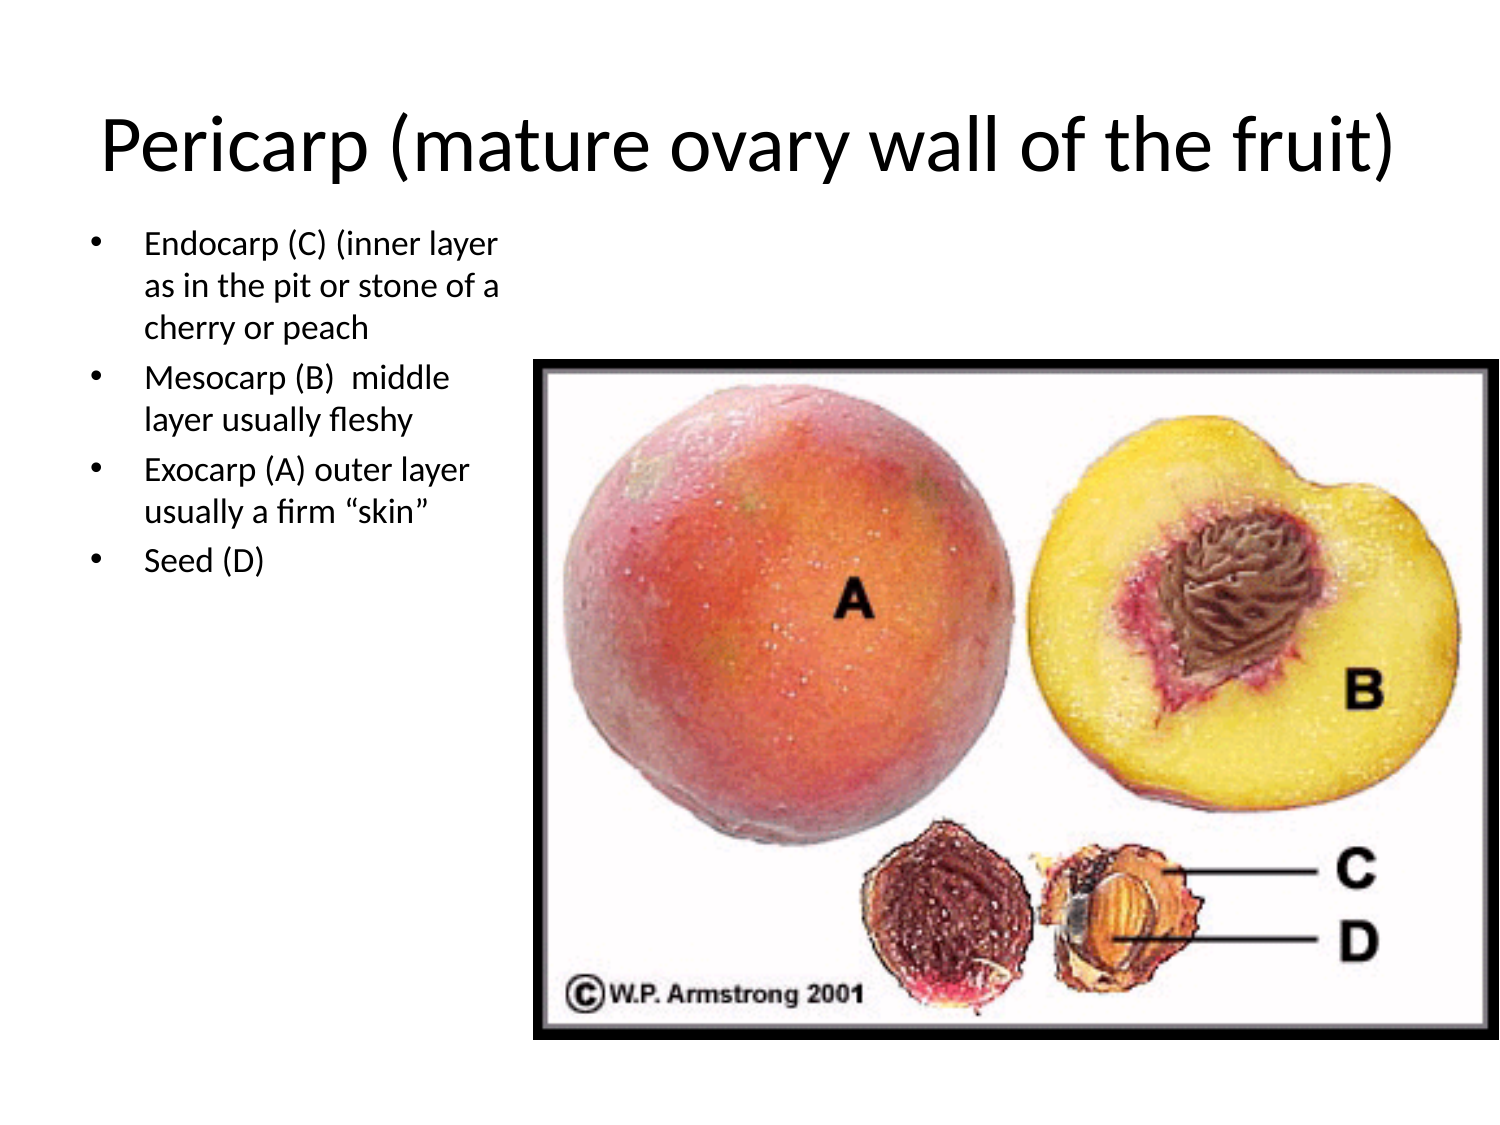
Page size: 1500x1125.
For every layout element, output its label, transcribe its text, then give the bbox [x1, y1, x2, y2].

title Pericarp (mature ovary wall of the fruit) [75, 45, 1425, 233]
picture [533, 359, 1499, 1040]
list Endocarp (C) (inner layer as in the pit or stone of a cherry or peach Mesocarp (B) middle layer usually fleshy Exocarp (A) outer layer usually a firm “skin” Seed (D) [75, 212, 525, 600]
